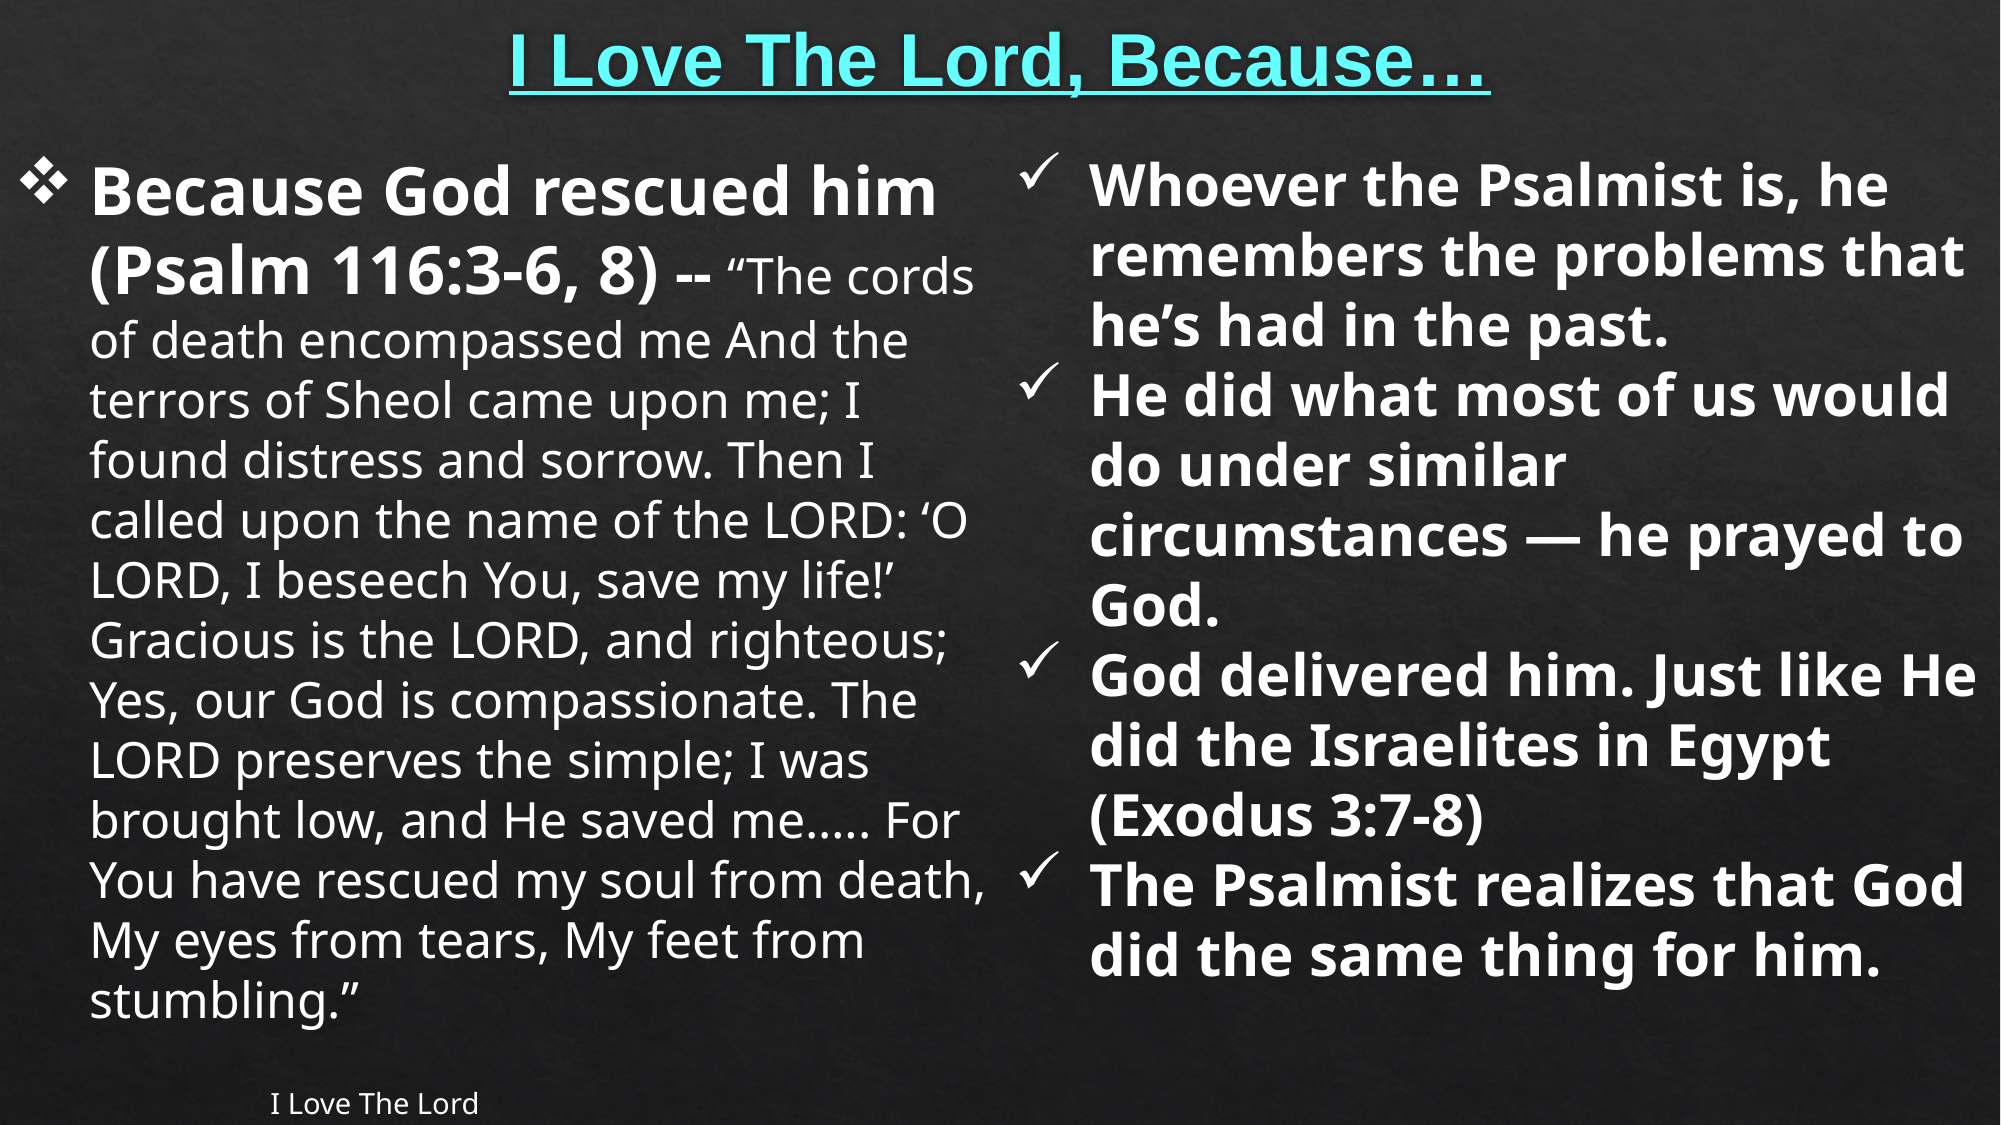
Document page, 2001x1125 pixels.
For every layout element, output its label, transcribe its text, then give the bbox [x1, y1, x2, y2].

footer I Love The Lord [0, 1080, 750, 1125]
title I Love The Lord, Because… [0, 0, 2000, 113]
text_box Because God rescued him (Psalm 116:3-6, 8) -- “The cords of death encompassed me And the terrors of Sheol came upon me; I found distress and sorrow. Then I called upon the name of the LORD: ‘O LORD, I beseech You, save my life!’ Gracious is the LORD, and righteous; Yes, our God is compassionate. The LORD preserves the simple; I was brought low, and He saved me.…. For You have rescued my soul from death, My eyes from tears, My feet from stumbling.” [0, 140, 1013, 1036]
text_box Whoever the Psalmist is, he remembers the problems that he’s had in the past. He did what most of us would do under similar circumstances — he prayed to God. God delivered him. Just like He did the Israelites in Egypt (Exodus 3:7-8) The Psalmist realizes that God did the same thing for him. [999, 140, 2000, 996]
